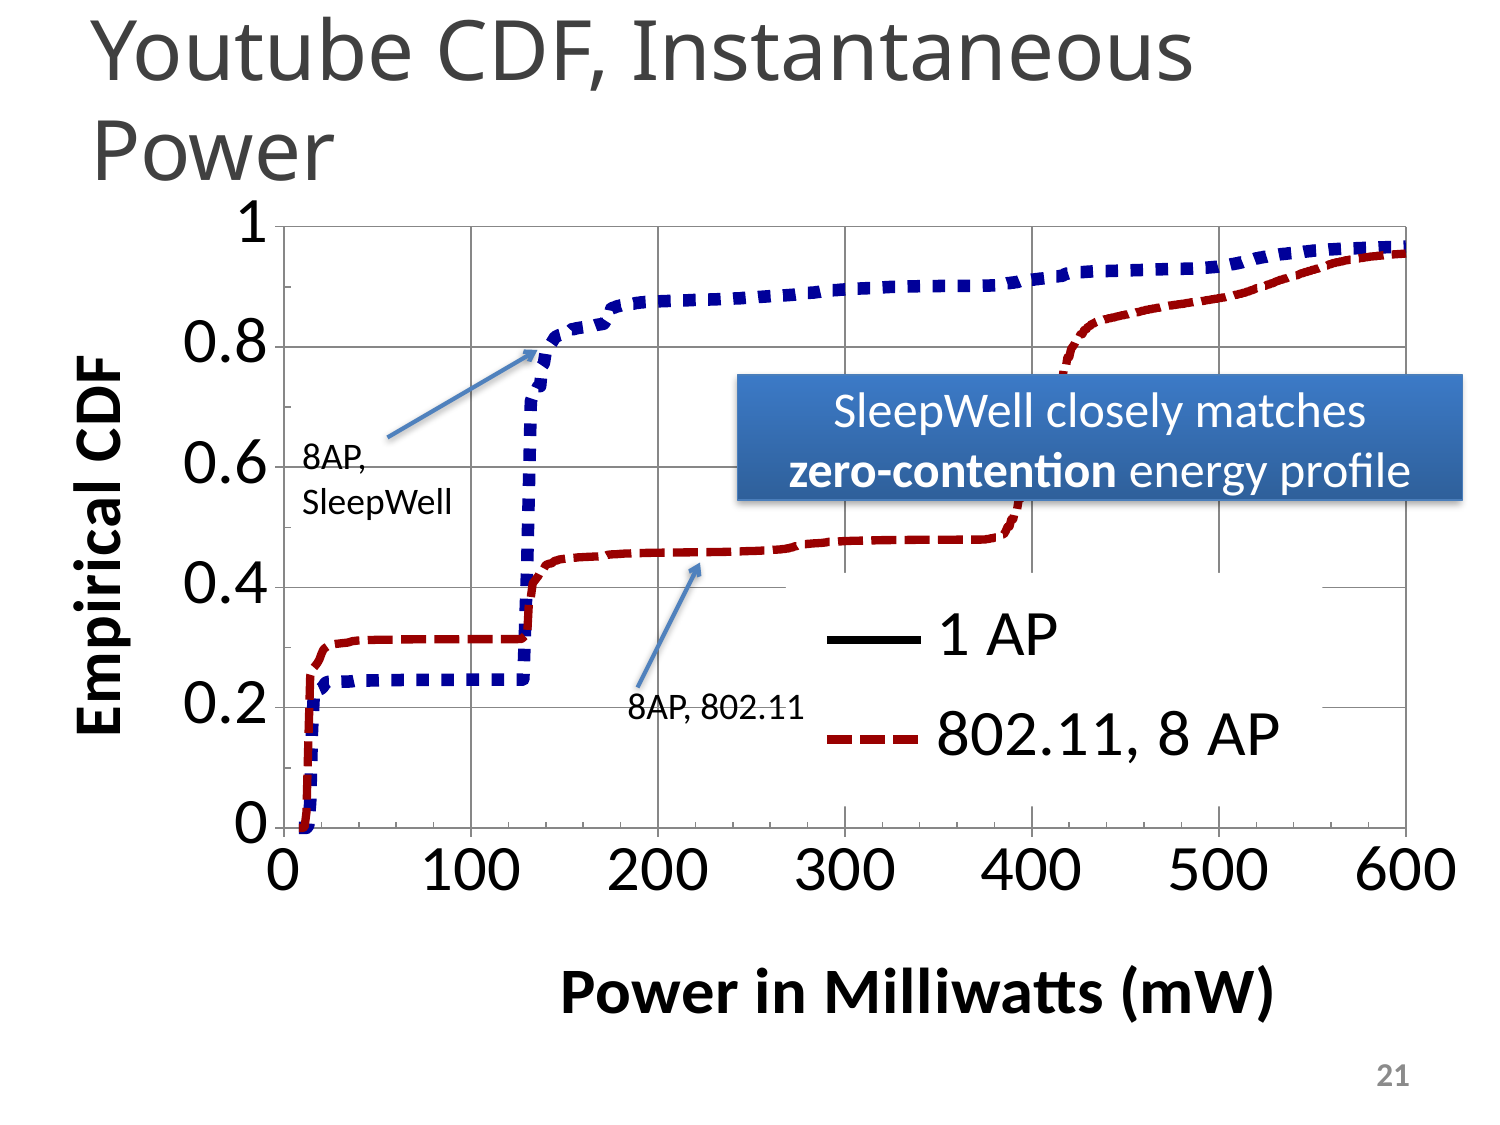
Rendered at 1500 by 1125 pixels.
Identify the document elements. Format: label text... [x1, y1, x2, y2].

slide_number 21 [1074, 1059, 1425, 1103]
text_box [387, 349, 538, 438]
title Youtube CDF, Instantaneous Power [75, 45, 1425, 150]
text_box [605, 593, 732, 657]
chart [49, 162, 1467, 1051]
